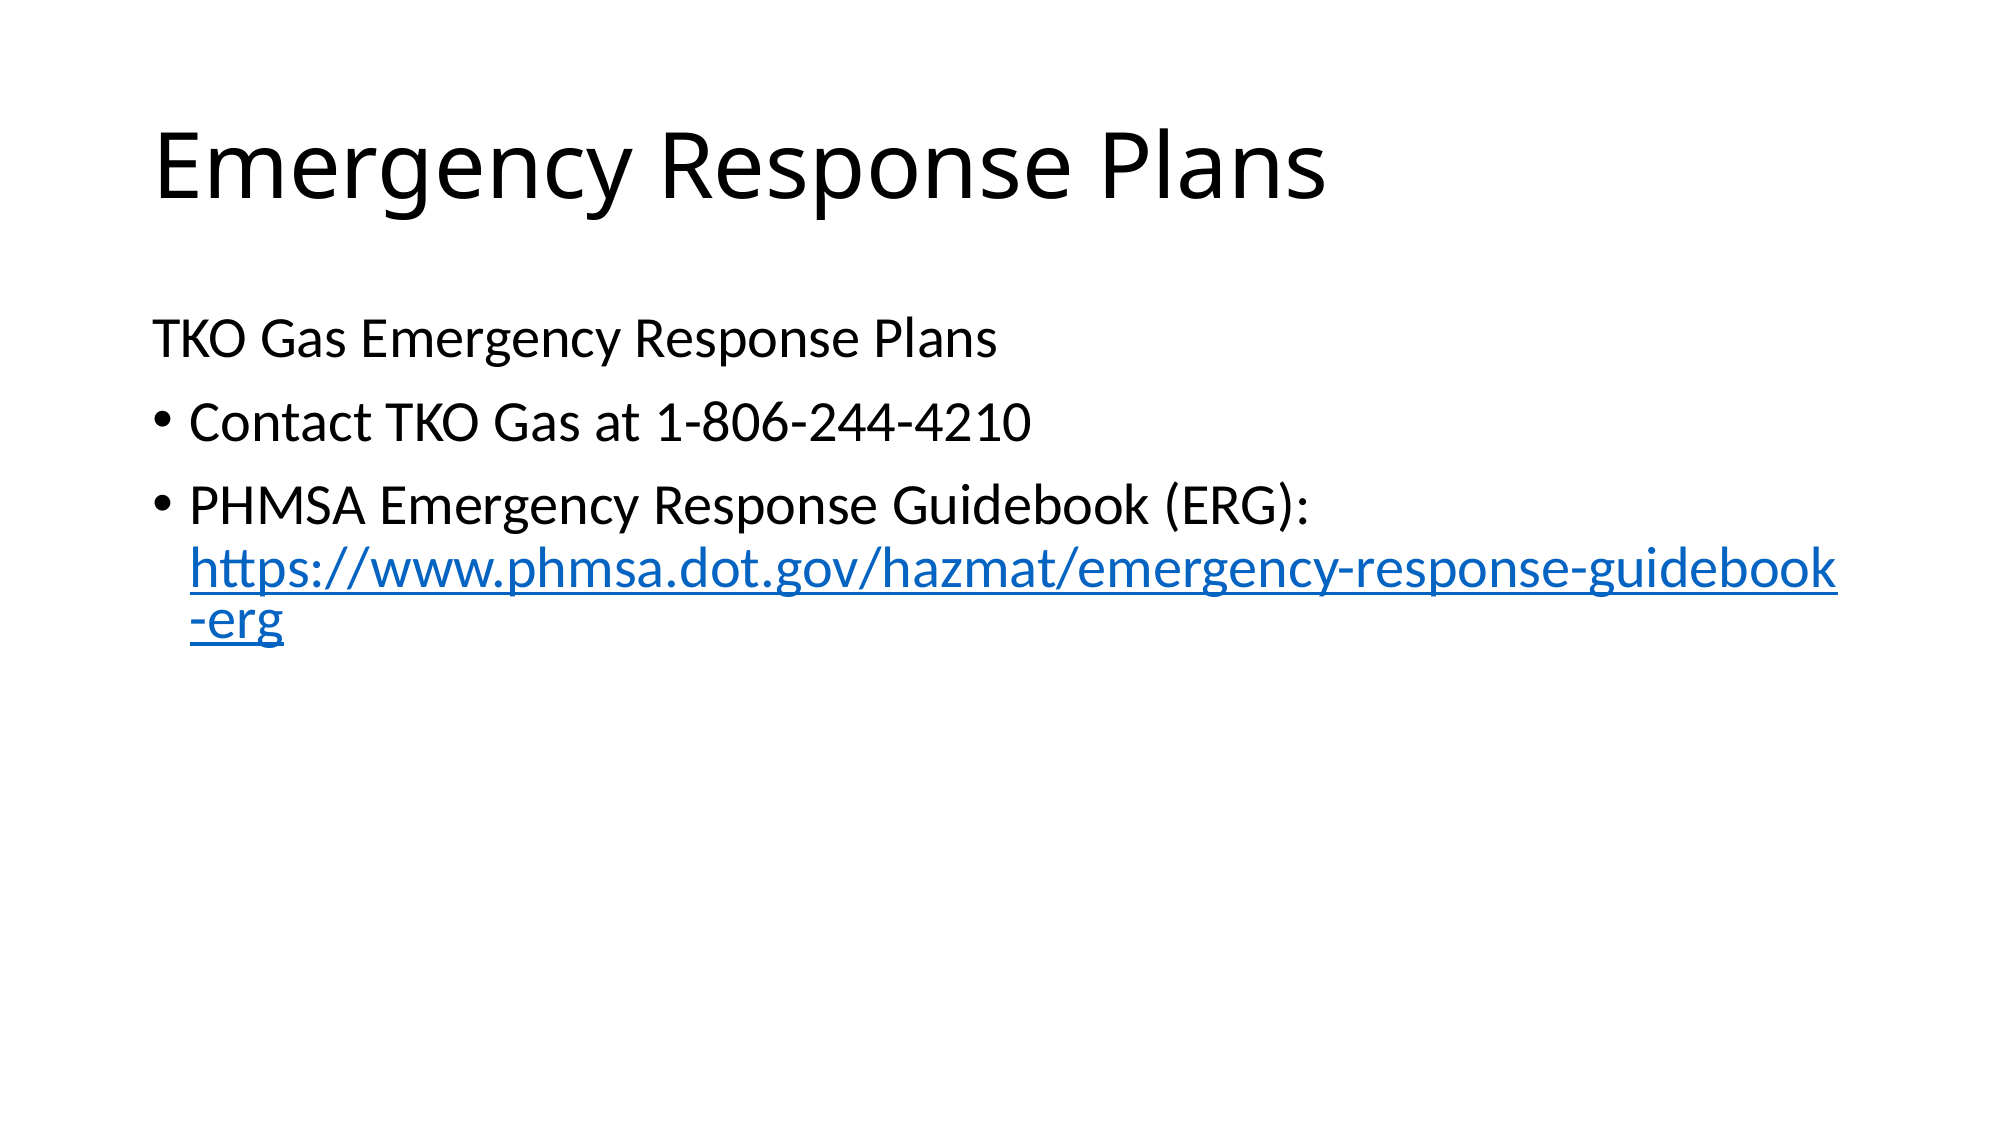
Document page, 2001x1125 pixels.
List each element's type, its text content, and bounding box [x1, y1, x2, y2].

list TKO Gas Emergency Response Plans Contact TKO Gas at 1-806-244-4210 PHMSA Emergency Response Guidebook (ERG): https://www.phmsa.dot.gov/hazmat/emergency-response-guidebook-erg [137, 299, 1863, 1014]
title Emergency Response Plans [137, 59, 1863, 278]
